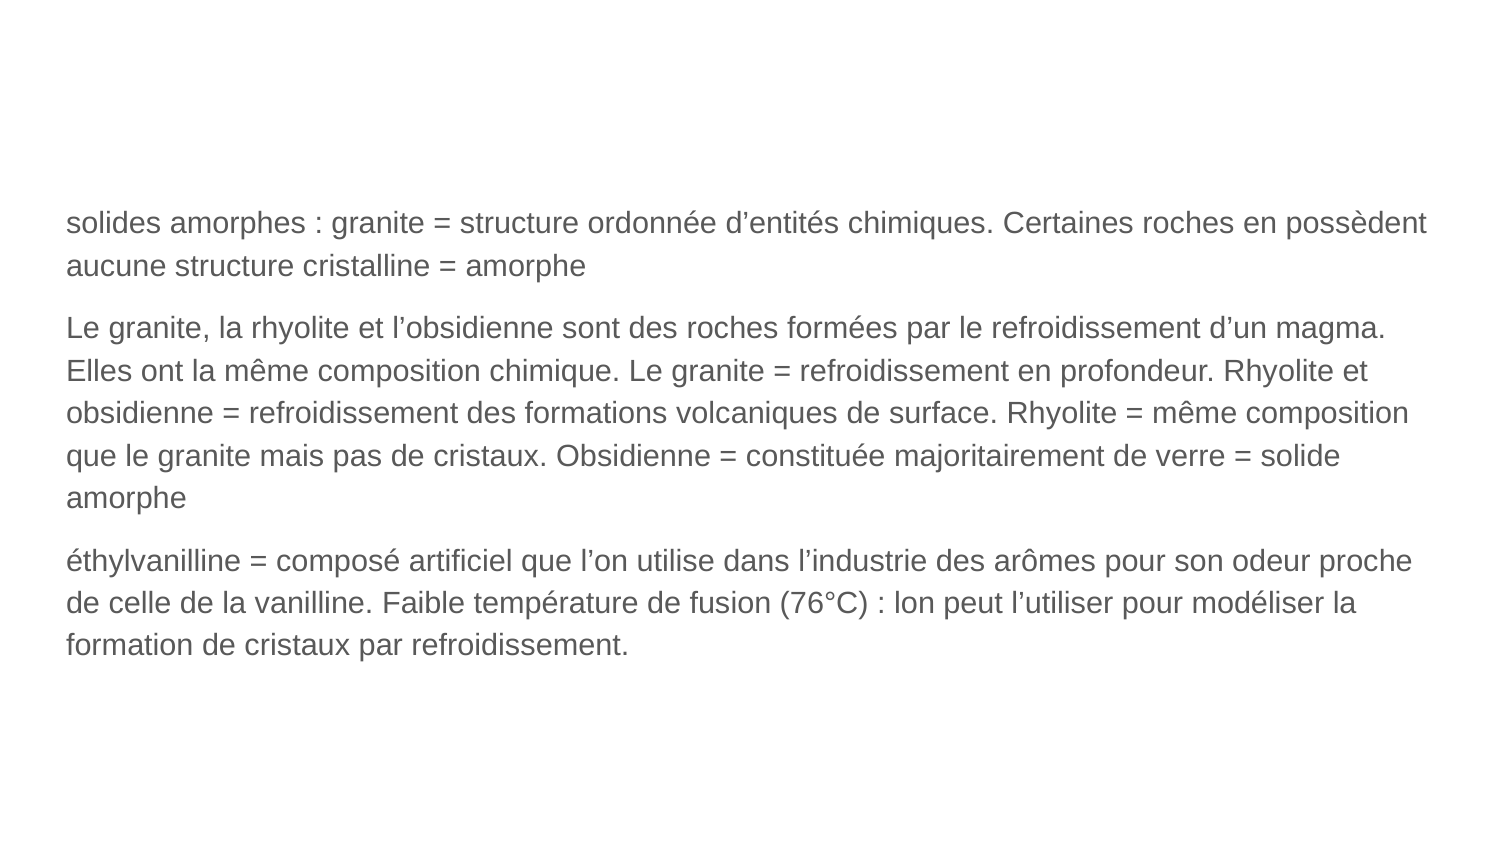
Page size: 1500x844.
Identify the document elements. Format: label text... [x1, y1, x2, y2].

list solides amorphes : granite = structure ordonnée d’entités chimiques. Certaines roches en possèdent aucune structure cristalline = amorphe Le granite, la rhyolite et l’obsidienne sont des roches formées par le refroidissement d’un magma. Elles ont la même composition chimique. Le granite = refroidissement en profondeur. Rhyolite et obsidienne = refroidissement des formations volcaniques de surface. Rhyolite = même composition que le granite mais pas de cristaux. Obsidienne = constituée majoritairement de verre = solide amorphe éthylvanilline = composé artificiel que l’on utilise dans l’industrie des arômes pour son odeur proche de celle de la vanilline. Faible température de fusion (76°C) : lon peut l’utiliser pour modéliser la formation de cristaux par refroidissement. [51, 182, 1449, 744]
